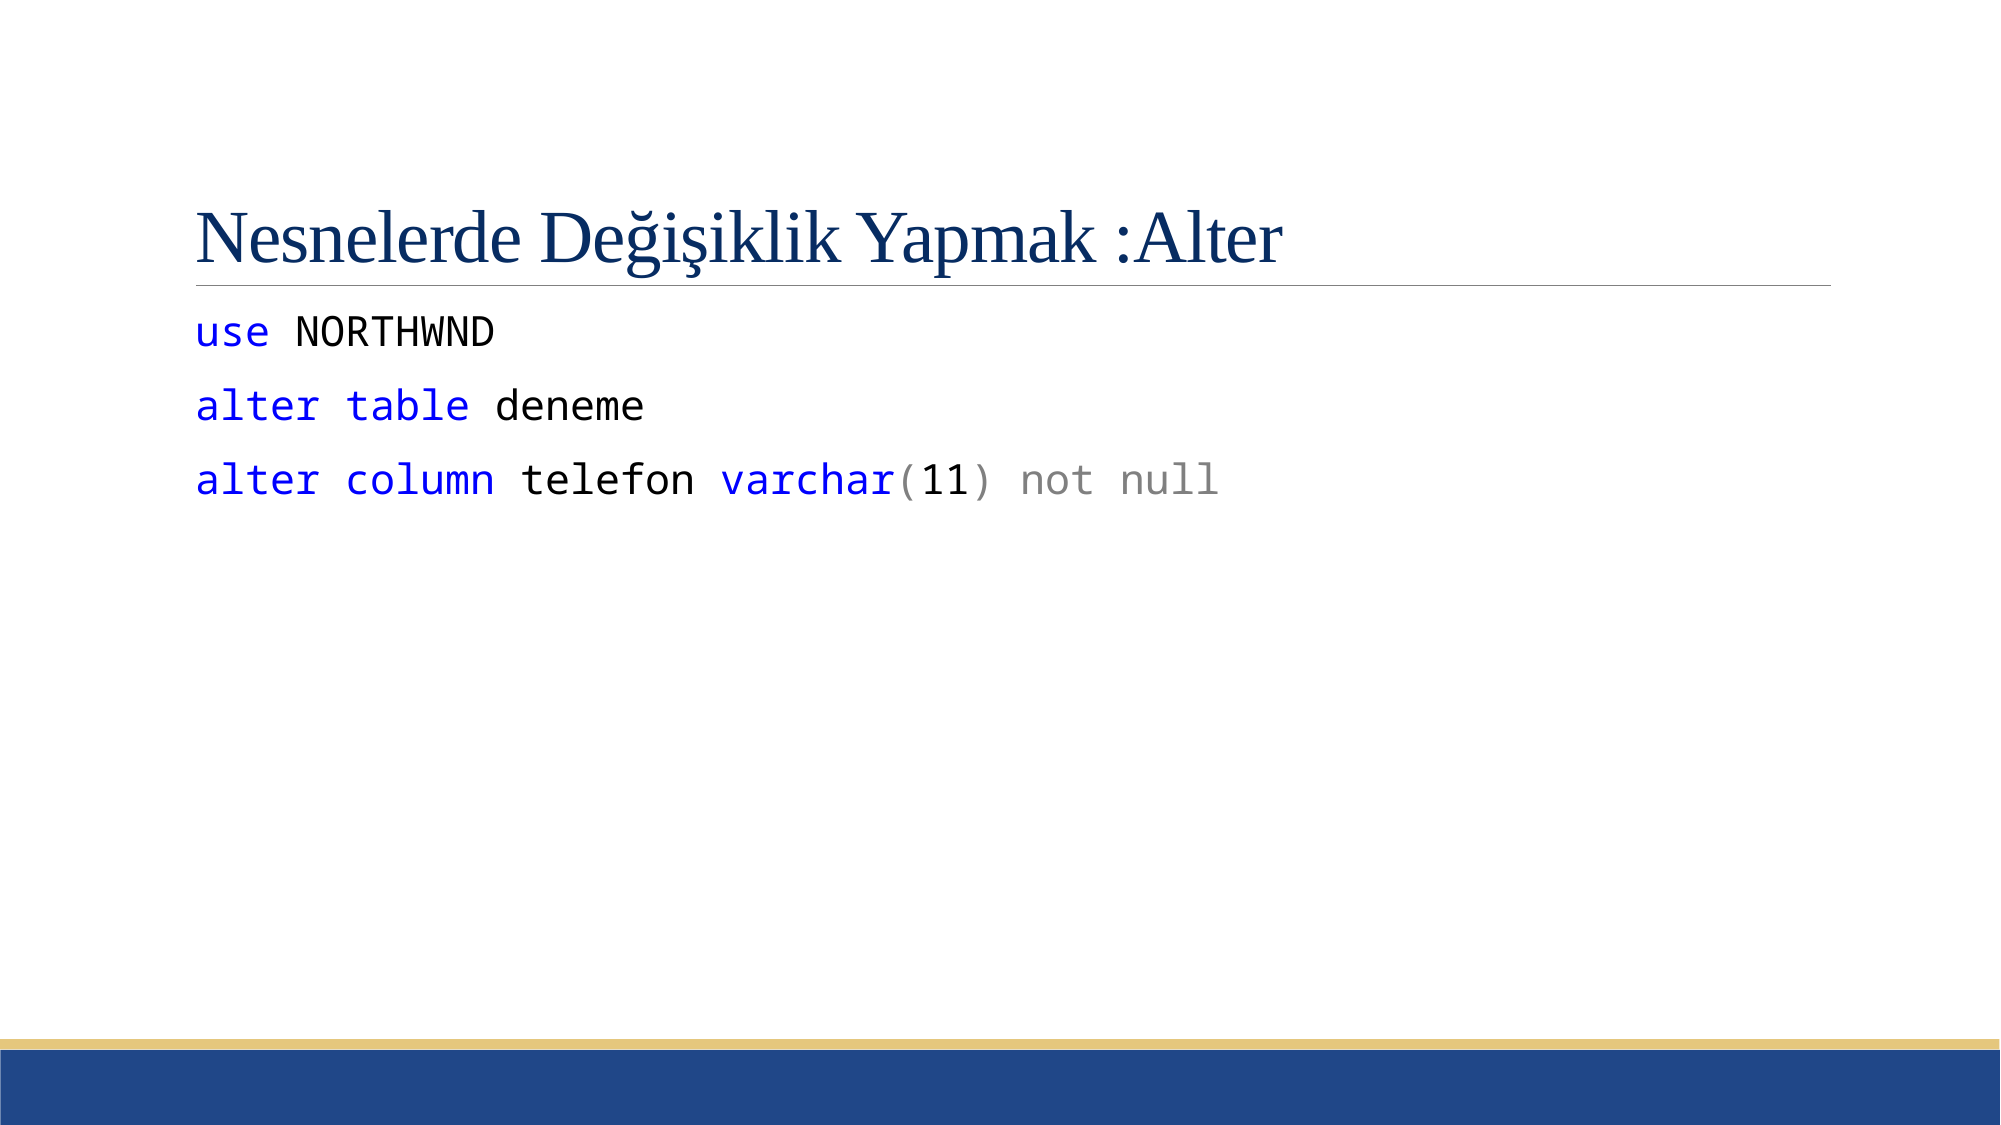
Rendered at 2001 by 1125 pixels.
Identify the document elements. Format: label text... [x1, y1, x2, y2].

list use NORTHWND alter table deneme alter column telefon varchar(11) not null [180, 302, 1830, 963]
title Nesnelerde Değişiklik Yapmak :Alter [180, 47, 1830, 285]
